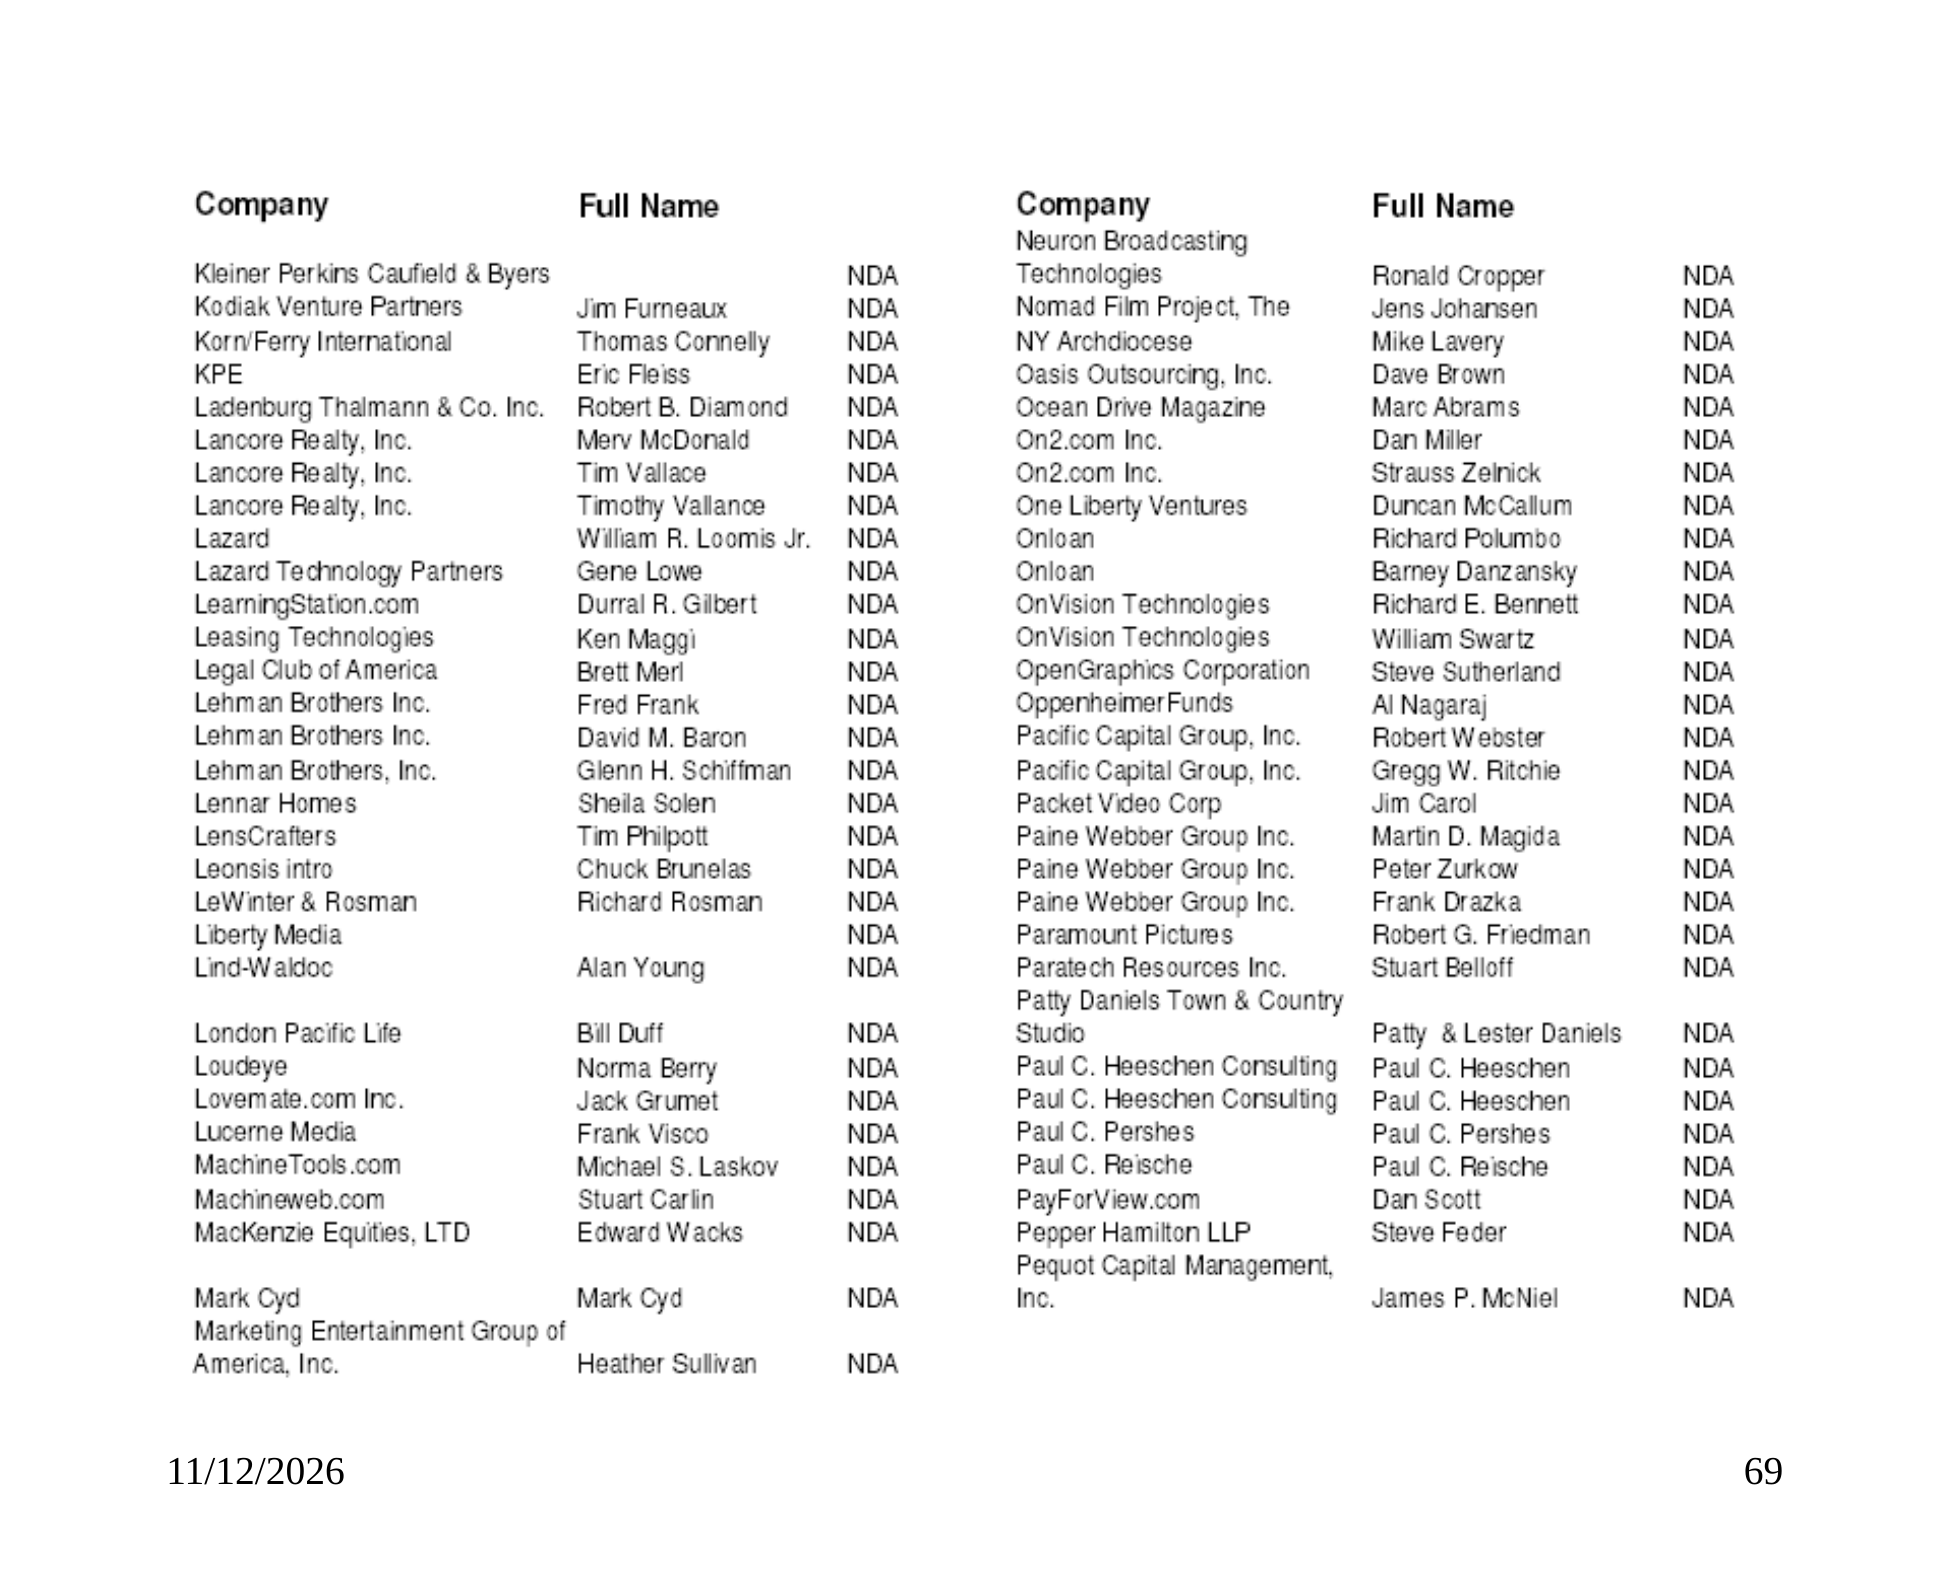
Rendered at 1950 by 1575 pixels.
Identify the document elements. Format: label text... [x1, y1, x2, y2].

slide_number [146, 1434, 553, 1541]
slide_number 69 [1397, 1434, 1804, 1541]
picture [189, 185, 1761, 1390]
